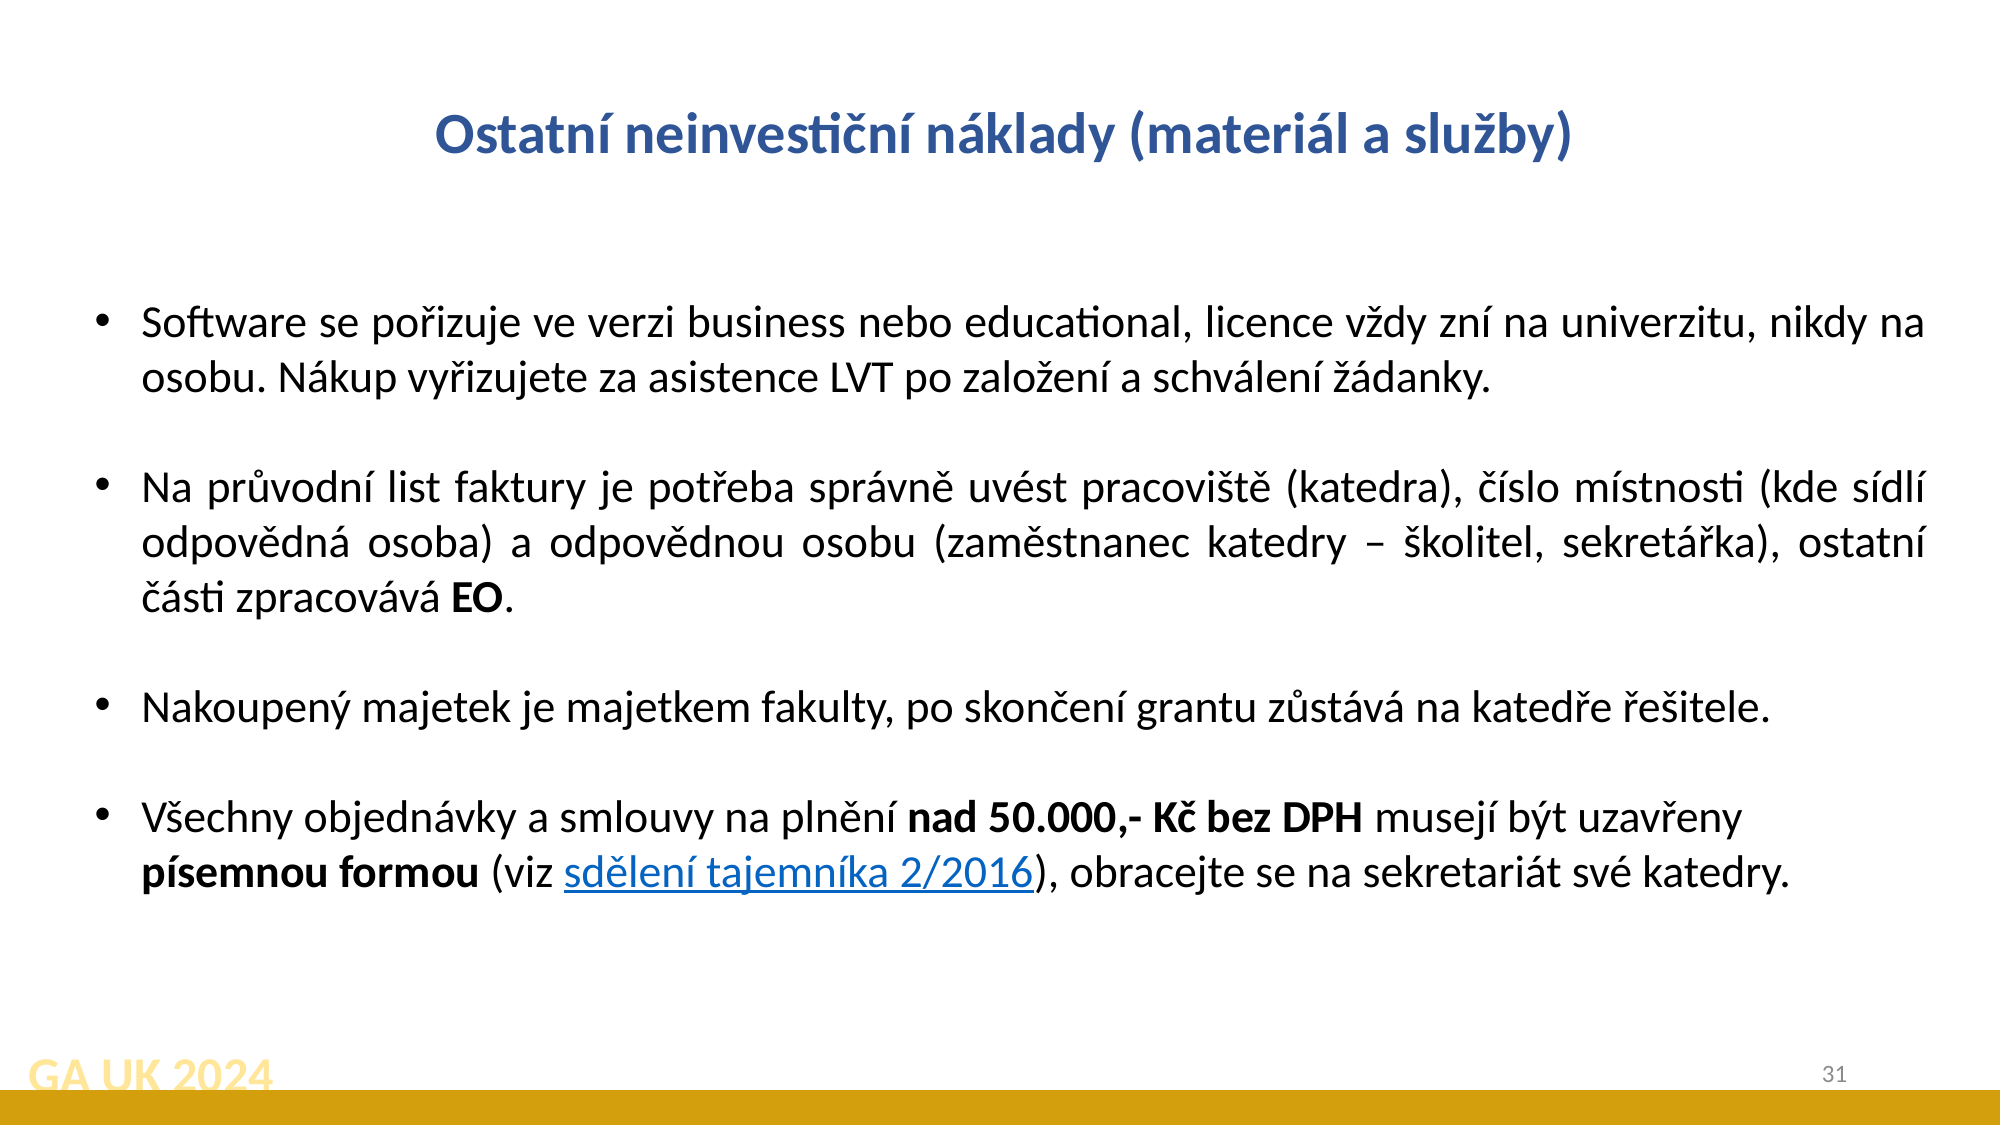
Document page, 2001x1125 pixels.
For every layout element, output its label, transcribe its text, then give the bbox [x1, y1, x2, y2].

text_box Ostatní neinvestiční náklady (materiál a služby) [39, 45, 1948, 181]
slide_number 31 [1412, 1042, 1863, 1090]
footer GA UK 2024 [11, 1042, 291, 1090]
text_box Software se pořizuje ve verzi business nebo educational, licence vždy zní na univerzitu, nikdy na osobu. Nákup vyřizujete za asistence LVT po založení a schválení žádanky. Na průvodní list faktury je potřeba správně uvést pracoviště (katedra), číslo místnosti (kde sídlí odpovědná osoba) a odpovědnou osobu (zaměstnanec katedry – školitel, sekretářka), ostatní části zpracovává EO. Nakoupený majetek je majetkem fakulty, po skončení grantu zůstává na katedře řešitele. Všechny objednávky a smlouvy na plnění nad 50.000,- Kč bez DPH musejí být uzavřeny písemnou formou (viz sdělení tajemníka 2/2016), obracejte se na sekretariát své katedry. [79, 239, 1942, 949]
picture [0, 1090, 2000, 1125]
